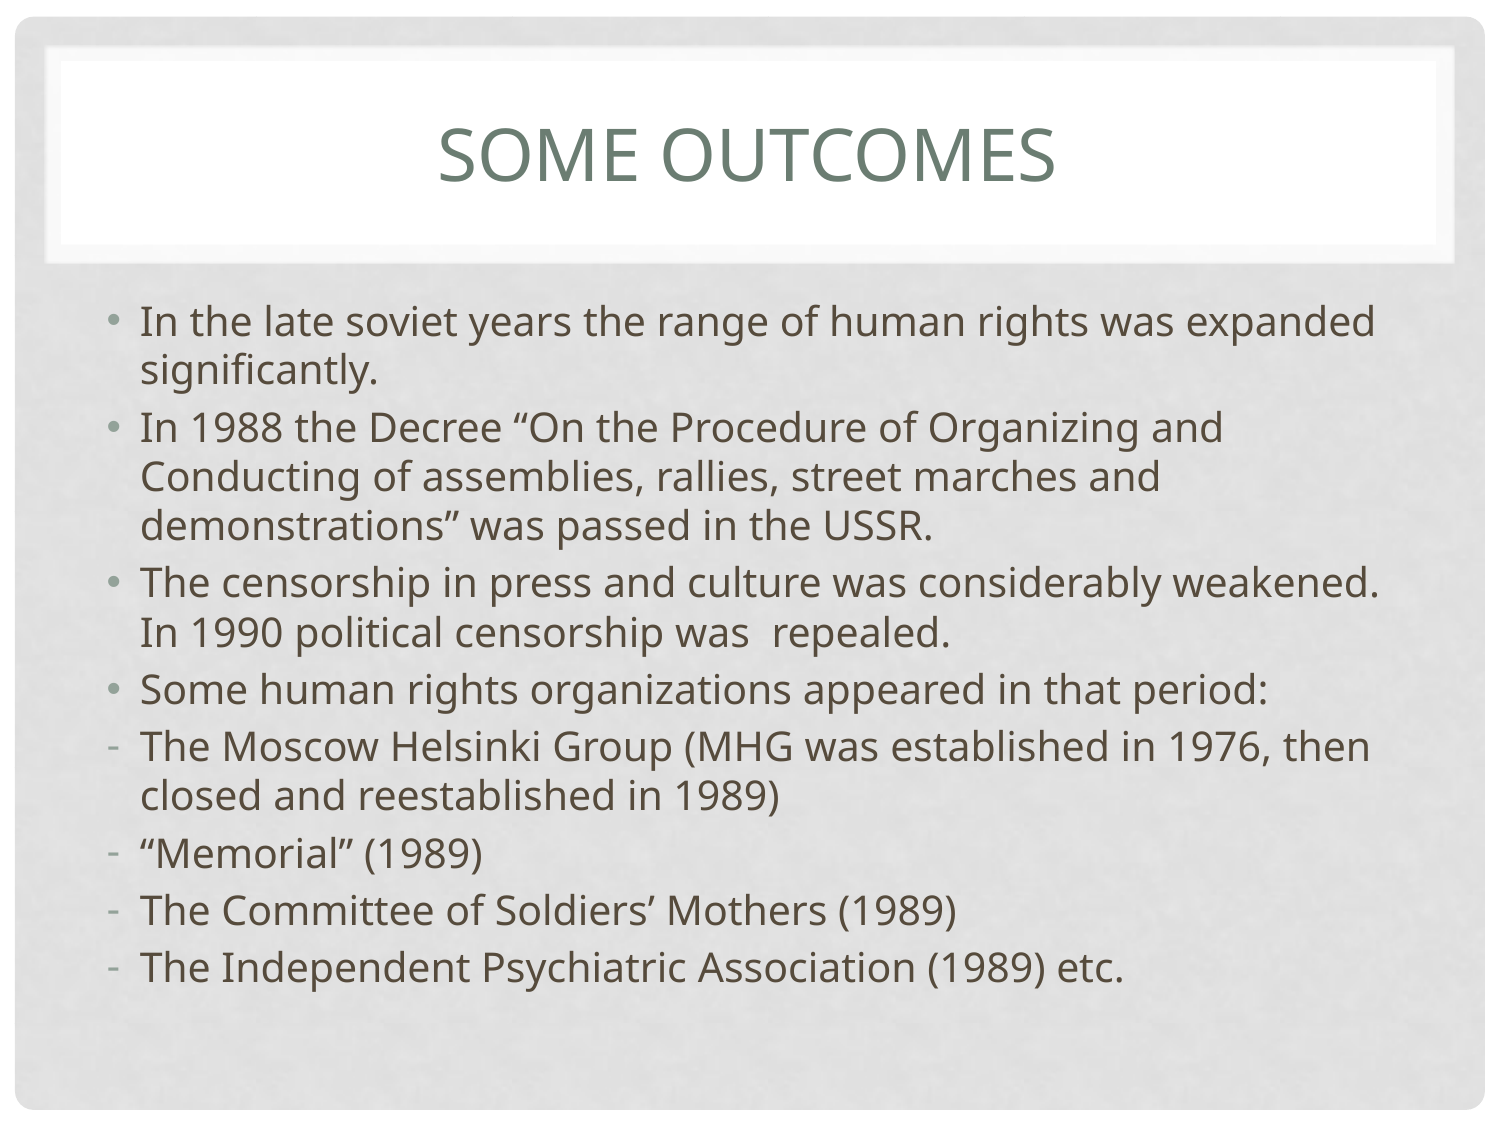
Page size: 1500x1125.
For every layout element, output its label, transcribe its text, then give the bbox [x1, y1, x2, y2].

title Some outcomes [69, 66, 1425, 238]
list In the late soviet years the range of human rights was expanded significantly. In 1988 the Decree “On the Procedure of Organizing and Conducting of assemblies, rallies, street marches and demonstrations” was passed in the USSR. The censorship in press and culture was considerably weakened. In 1990 political censorship was repealed. Some human rights organizations appeared in that period: The Moscow Helsinki Group (MHG was established in 1976, then closed and reestablished in 1989) “Memorial” (1989) The Committee of Soldiers’ Mothers (1989) The Independent Psychiatric Association (1989) etc. [75, 287, 1425, 1005]
